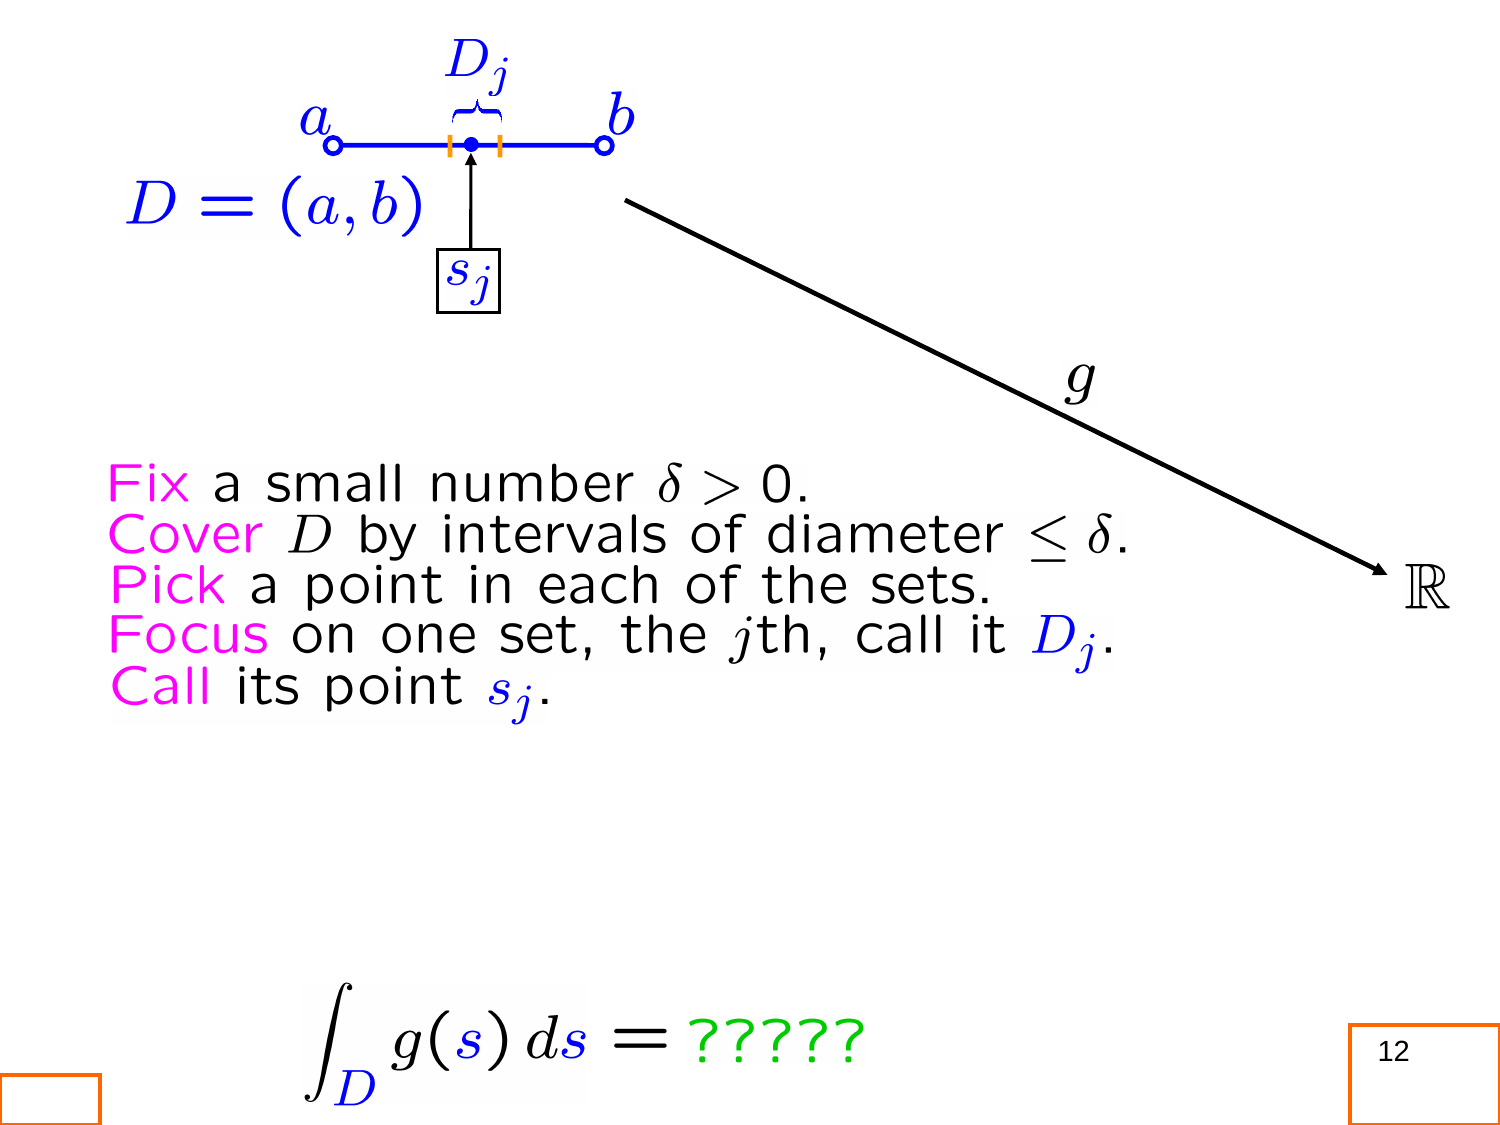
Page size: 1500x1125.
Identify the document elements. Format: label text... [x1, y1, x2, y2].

picture [1062, 362, 1097, 407]
picture [299, 103, 332, 135]
text_box [596, 137, 613, 154]
picture [443, 37, 510, 126]
picture [302, 981, 588, 1107]
picture [109, 462, 808, 506]
text_box [0, 1074, 100, 1125]
picture [1403, 562, 1451, 610]
picture [612, 1028, 669, 1051]
picture [608, 88, 637, 135]
text_box [324, 138, 342, 154]
picture [109, 512, 1126, 612]
picture [687, 1015, 865, 1063]
text_box [466, 139, 477, 150]
picture [109, 613, 1113, 726]
text_box [1349, 1025, 1500, 1125]
text_box [624, 199, 1388, 576]
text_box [437, 152, 501, 313]
slide_number 12 [1074, 1024, 1425, 1103]
picture [124, 174, 421, 238]
